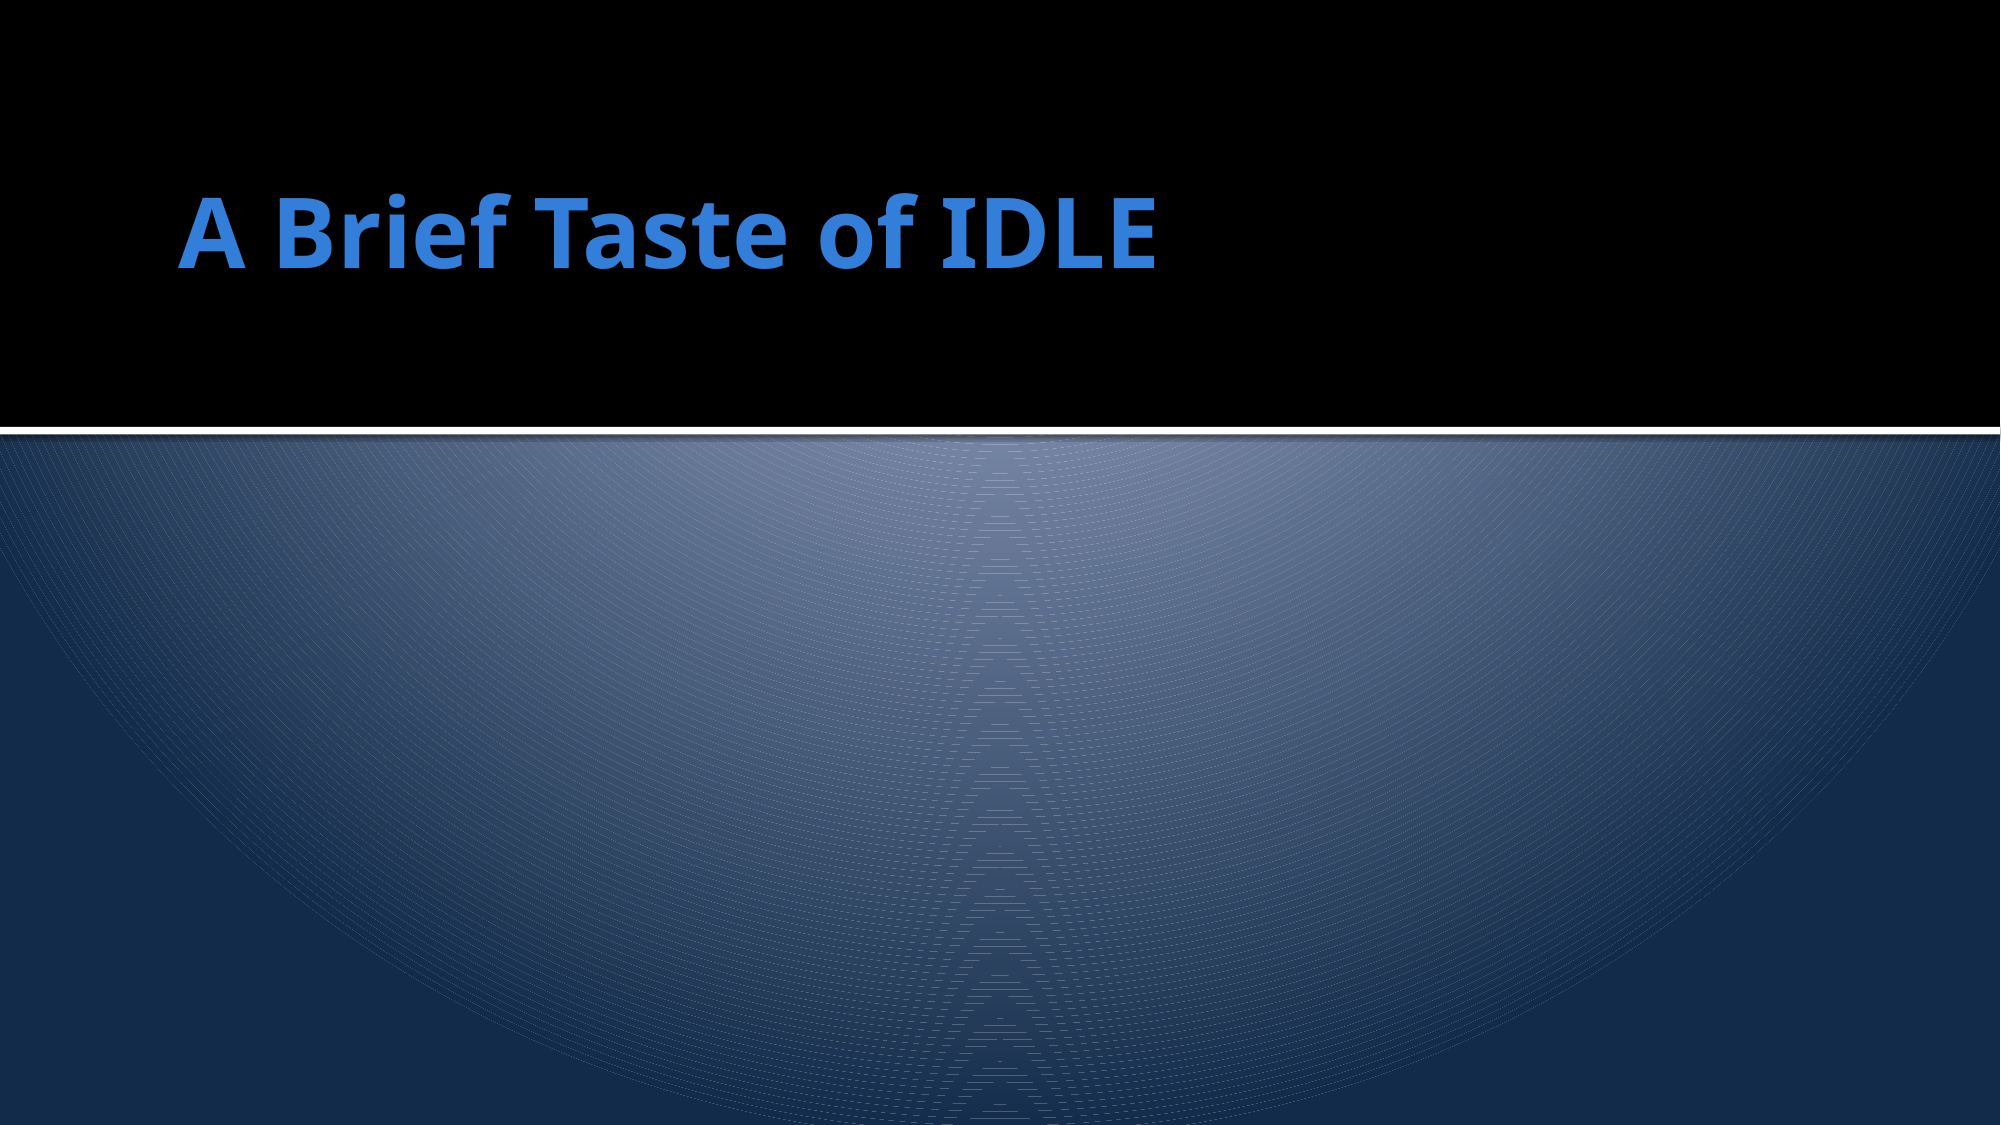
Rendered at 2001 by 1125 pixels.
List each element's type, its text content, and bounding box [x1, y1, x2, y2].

title A Brief Taste of IDLE [163, 19, 1917, 288]
